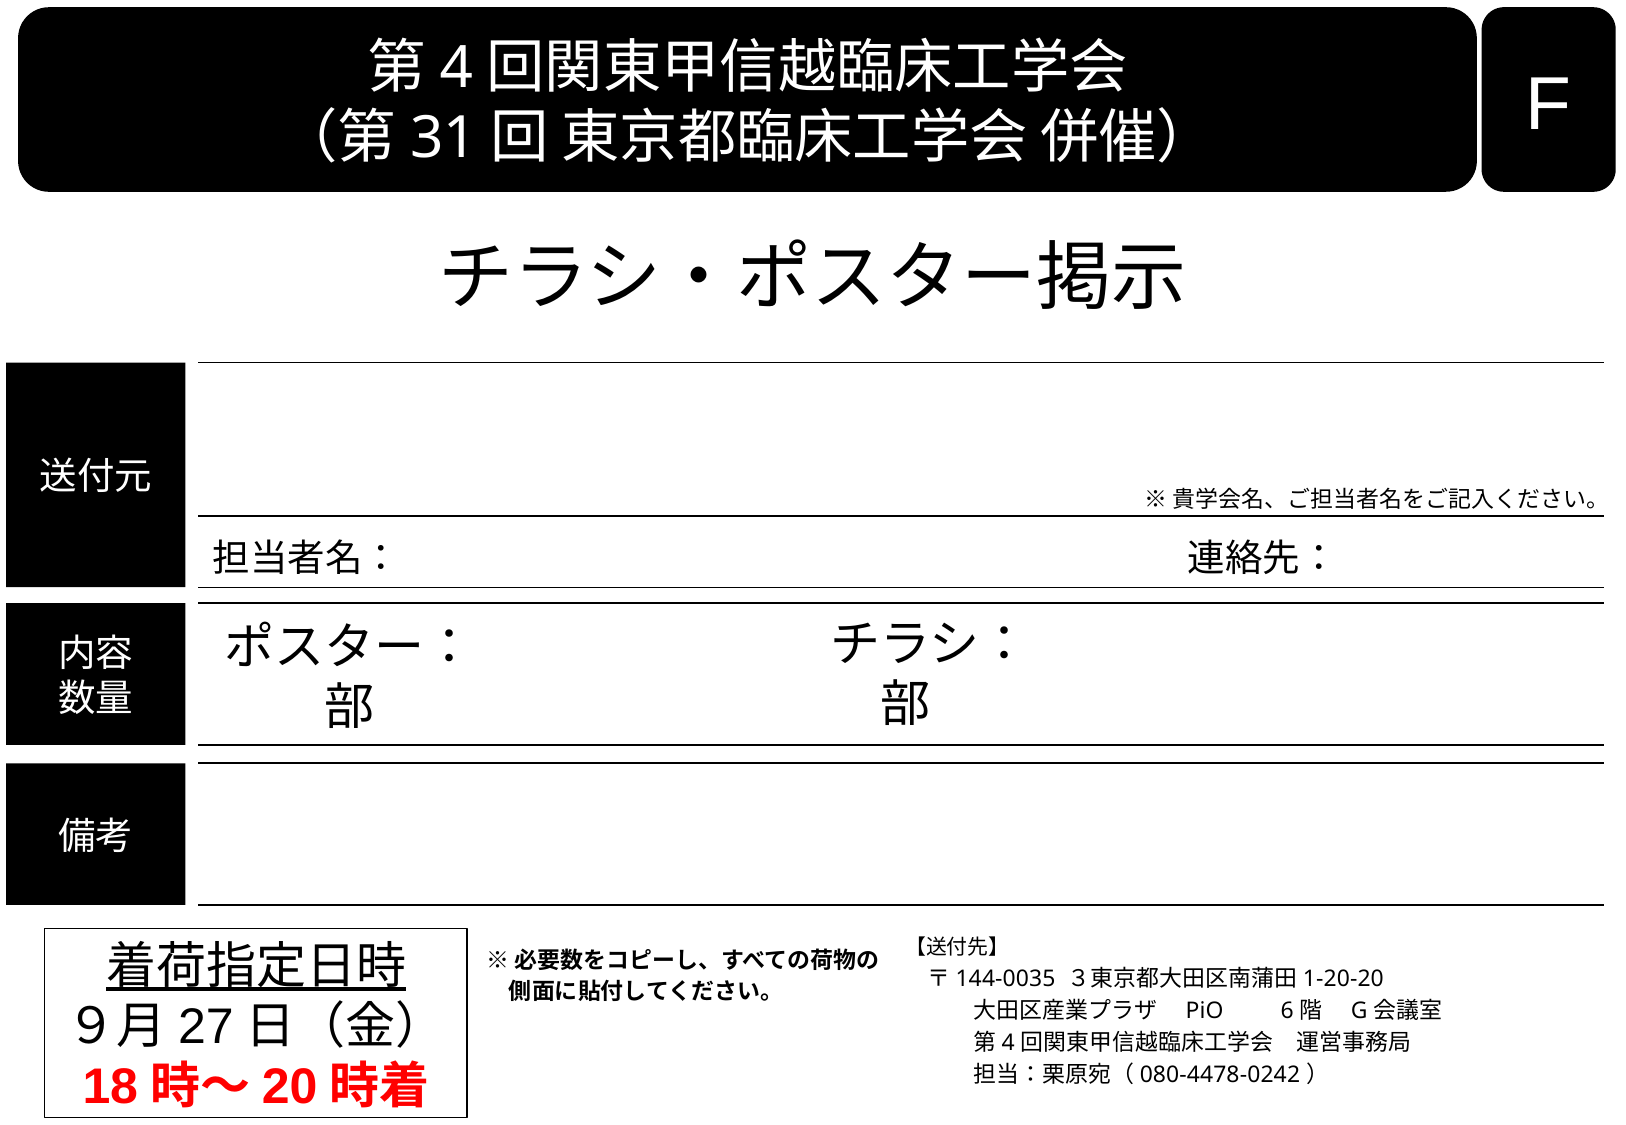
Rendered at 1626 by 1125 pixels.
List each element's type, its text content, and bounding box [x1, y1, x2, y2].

text_box チラシ・ポスター掲示 [0, 220, 1625, 326]
text_box 送付元 [4, 361, 187, 589]
text_box 第4回関東甲信越臨床工学会 （第31回 東京都臨床工学会 併催） [15, 5, 1479, 194]
text_box チラシ： 部 [815, 612, 1377, 739]
text_box ※貴学会名、ご担当者名をご記入ください。 [895, 471, 1625, 520]
text_box 担当者名： 連絡先： [198, 526, 1581, 587]
text_box ※必要数をコピーし、すべての荷物の 側面に貼付してください。 [471, 941, 890, 1043]
text_box F [1479, 5, 1618, 194]
text_box 着荷指定日時 ９月27日（金） 18時～20時着 [43, 927, 469, 1120]
text_box 備考 [4, 761, 187, 907]
text_box 内容 数量 [4, 601, 187, 747]
text_box ポスター： 部 [210, 612, 772, 742]
text_box 【送付先】 〒144-0035 ３東京都大田区南蒲田1-20-20 大田区産業プラザ PiO 6階 G会議室 第4回関東甲信越臨床工学会 運営事務局 担当：栗原宛（080-4478-0242） [890, 927, 1620, 1095]
